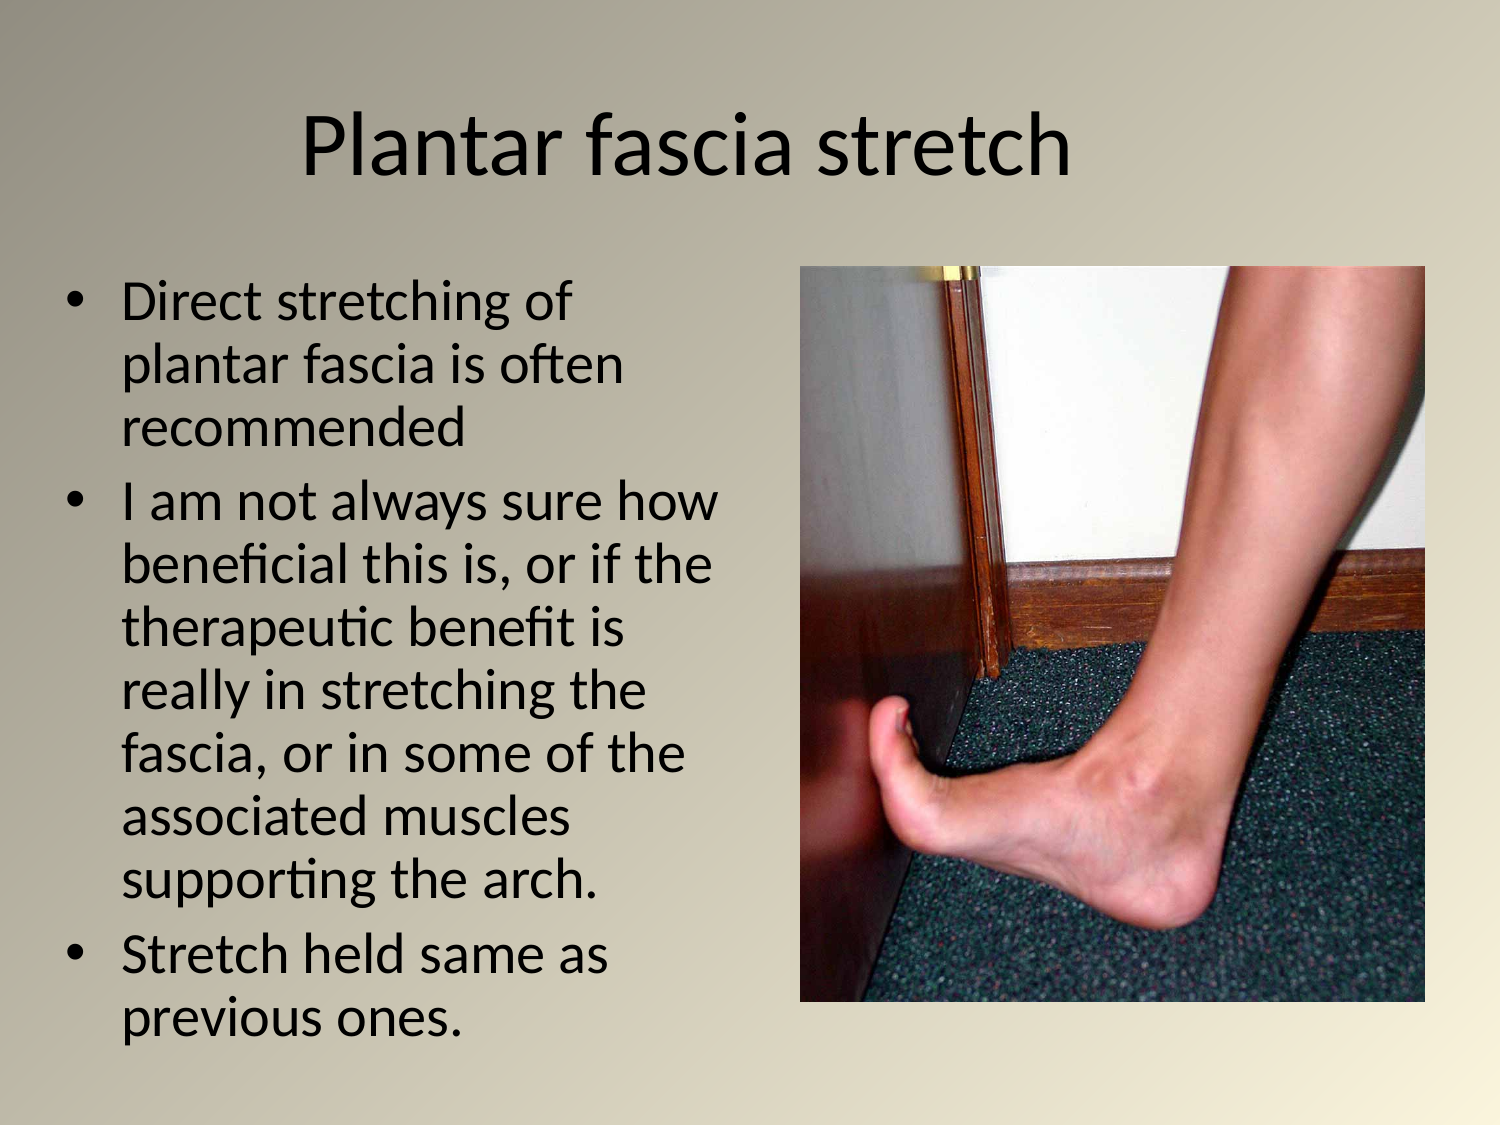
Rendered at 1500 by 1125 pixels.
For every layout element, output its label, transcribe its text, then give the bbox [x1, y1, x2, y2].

list Direct stretching of plantar fascia is often recommended I am not always sure how beneficial this is, or if the therapeutic benefit is really in stretching the fascia, or in some of the associated muscles supporting the arch. Stretch held same as previous ones. [50, 262, 738, 1005]
title Plantar fascia stretch [75, 45, 1425, 233]
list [799, 265, 1426, 1003]
